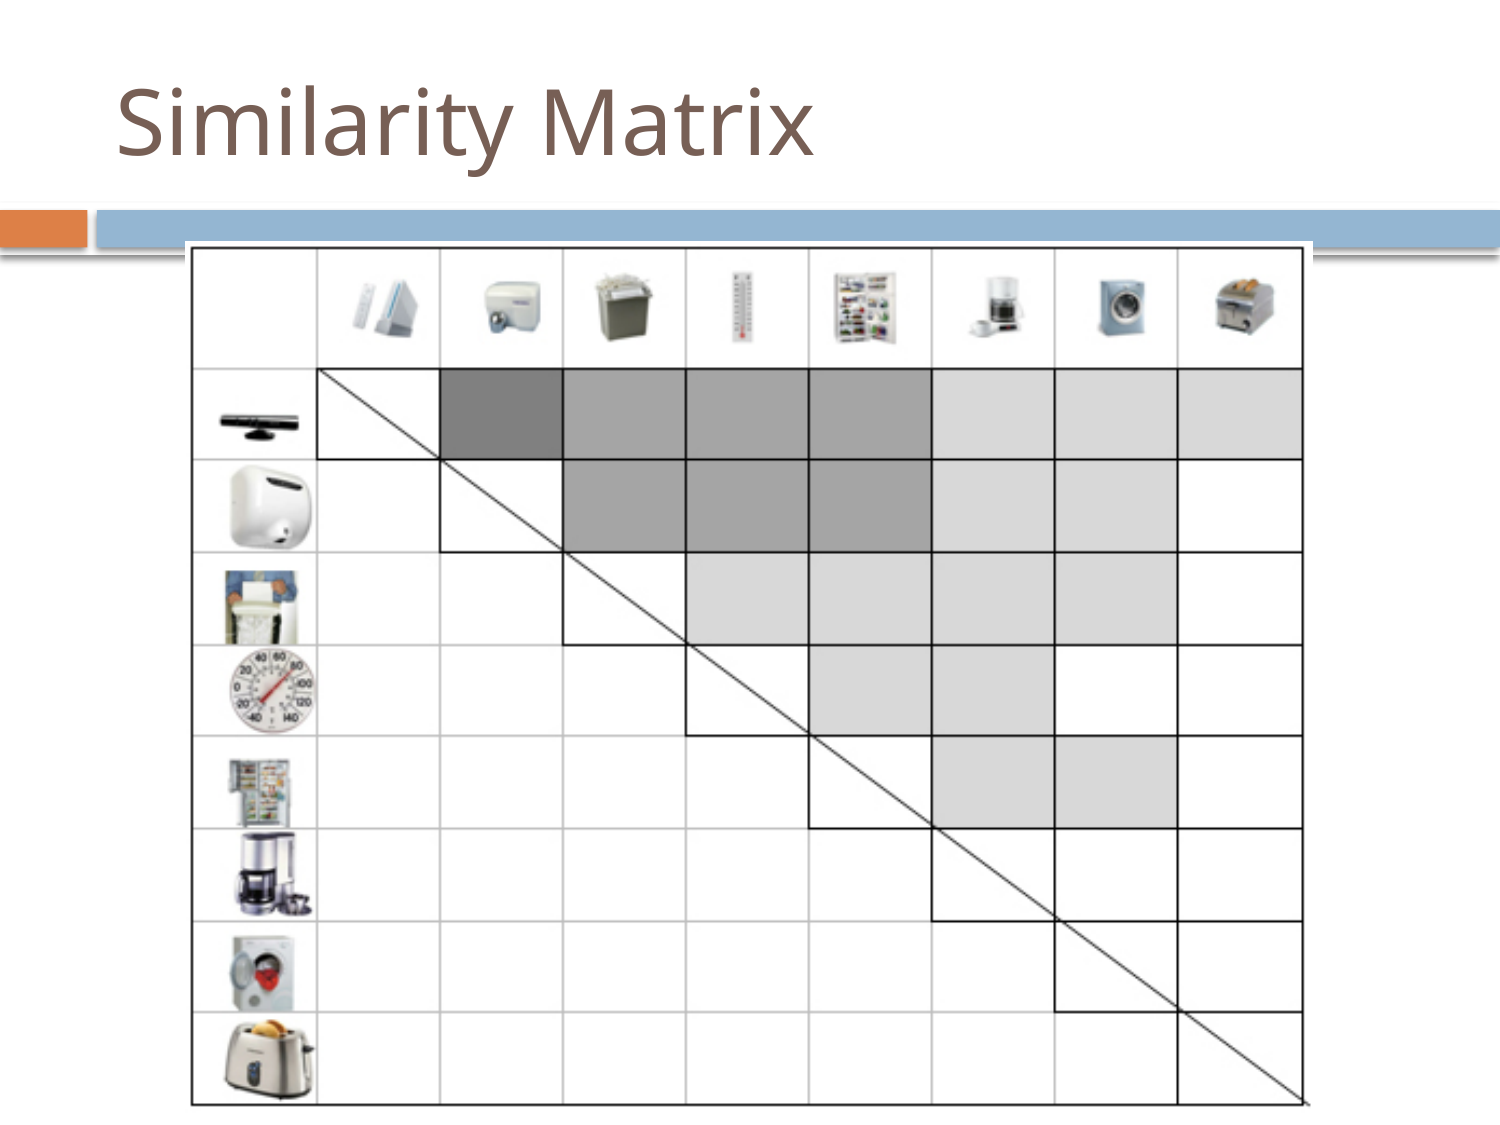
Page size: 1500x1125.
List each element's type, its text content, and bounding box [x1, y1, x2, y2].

picture [185, 241, 1313, 1113]
title Similarity Matrix [100, 37, 1438, 200]
